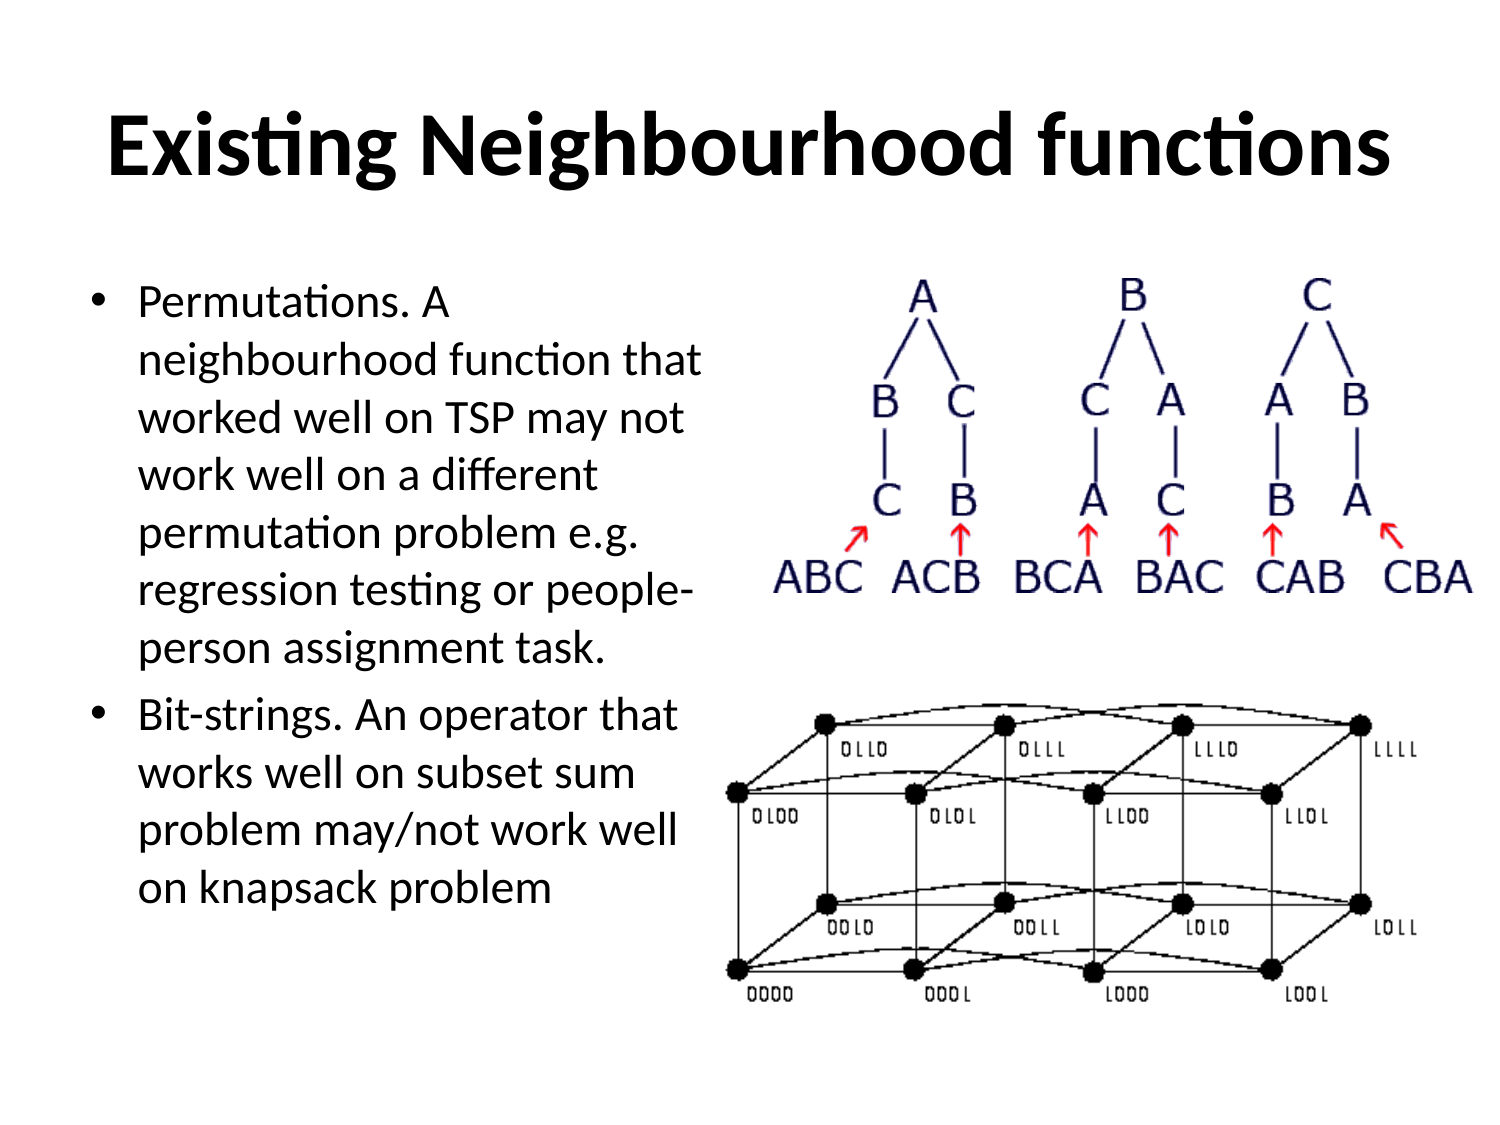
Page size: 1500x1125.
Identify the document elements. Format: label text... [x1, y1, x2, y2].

title Existing Neighbourhood functions [75, 45, 1425, 233]
picture [773, 278, 1474, 594]
picture [702, 680, 1469, 1026]
list Permutations. A neighbourhood function that worked well on TSP may not work well on a different permutation problem e.g. regression testing or people-person assignment task. Bit-strings. An operator that works well on subset sum problem may/not work well on knapsack problem [75, 262, 727, 1005]
